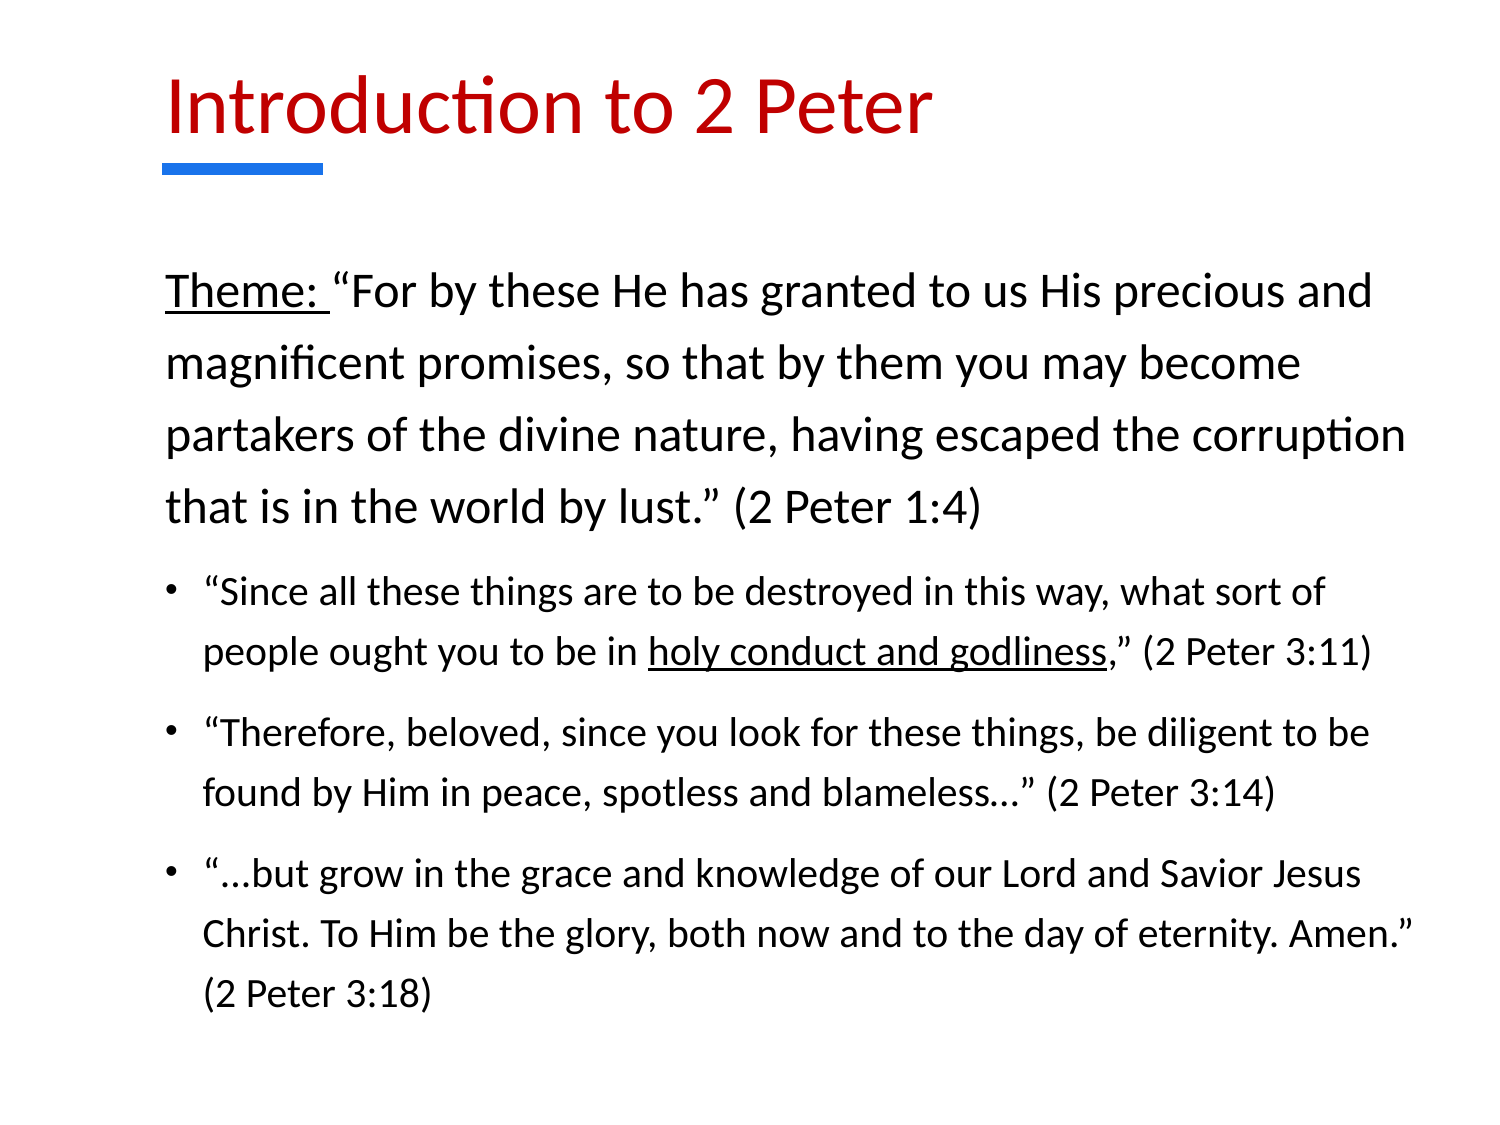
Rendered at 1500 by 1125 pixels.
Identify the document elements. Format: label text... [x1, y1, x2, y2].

title Introduction to 2 Peter [150, 42, 1465, 237]
list Theme: “For by these He has granted to us His precious and magnificent promises, so that by them you may become partakers of the divine nature, having escaped the corruption that is in the world by lust.” (2 Peter 1:4) “Since all these things are to be destroyed in this way, what sort of people ought you to be in holy conduct and godliness,” (2 Peter 3:11) “Therefore, beloved, since you look for these things, be diligent to be found by Him in peace, spotless and blameless…” (2 Peter 3:14) “...but grow in the grace and knowledge of our Lord and Savior Jesus Christ. To Him be the glory, both now and to the day of eternity. Amen.” (2 Peter 3:18) [150, 237, 1465, 1106]
